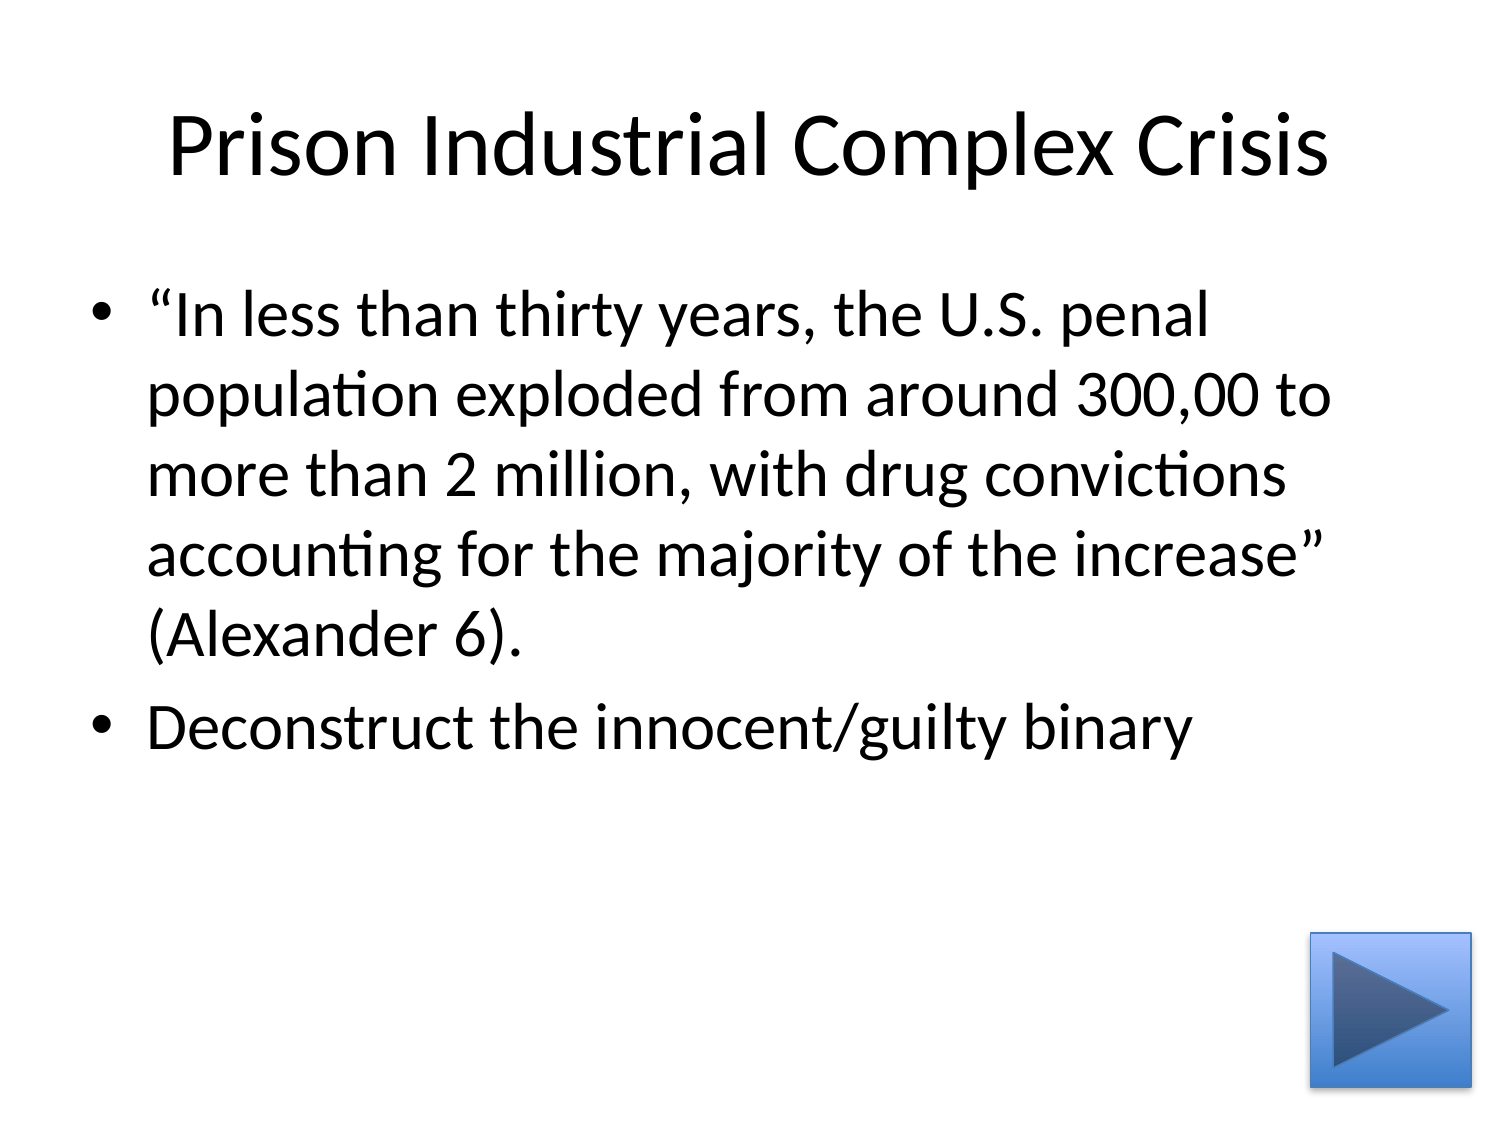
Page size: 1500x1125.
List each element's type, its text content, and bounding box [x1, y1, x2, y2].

text_box [1310, 932, 1472, 1088]
list “In less than thirty years, the U.S. penal population exploded from around 300,00 to more than 2 million, with drug convictions accounting for the majority of the increase” (Alexander 6). Deconstruct the innocent/guilty binary [75, 262, 1425, 1005]
title Prison Industrial Complex Crisis [75, 45, 1425, 233]
